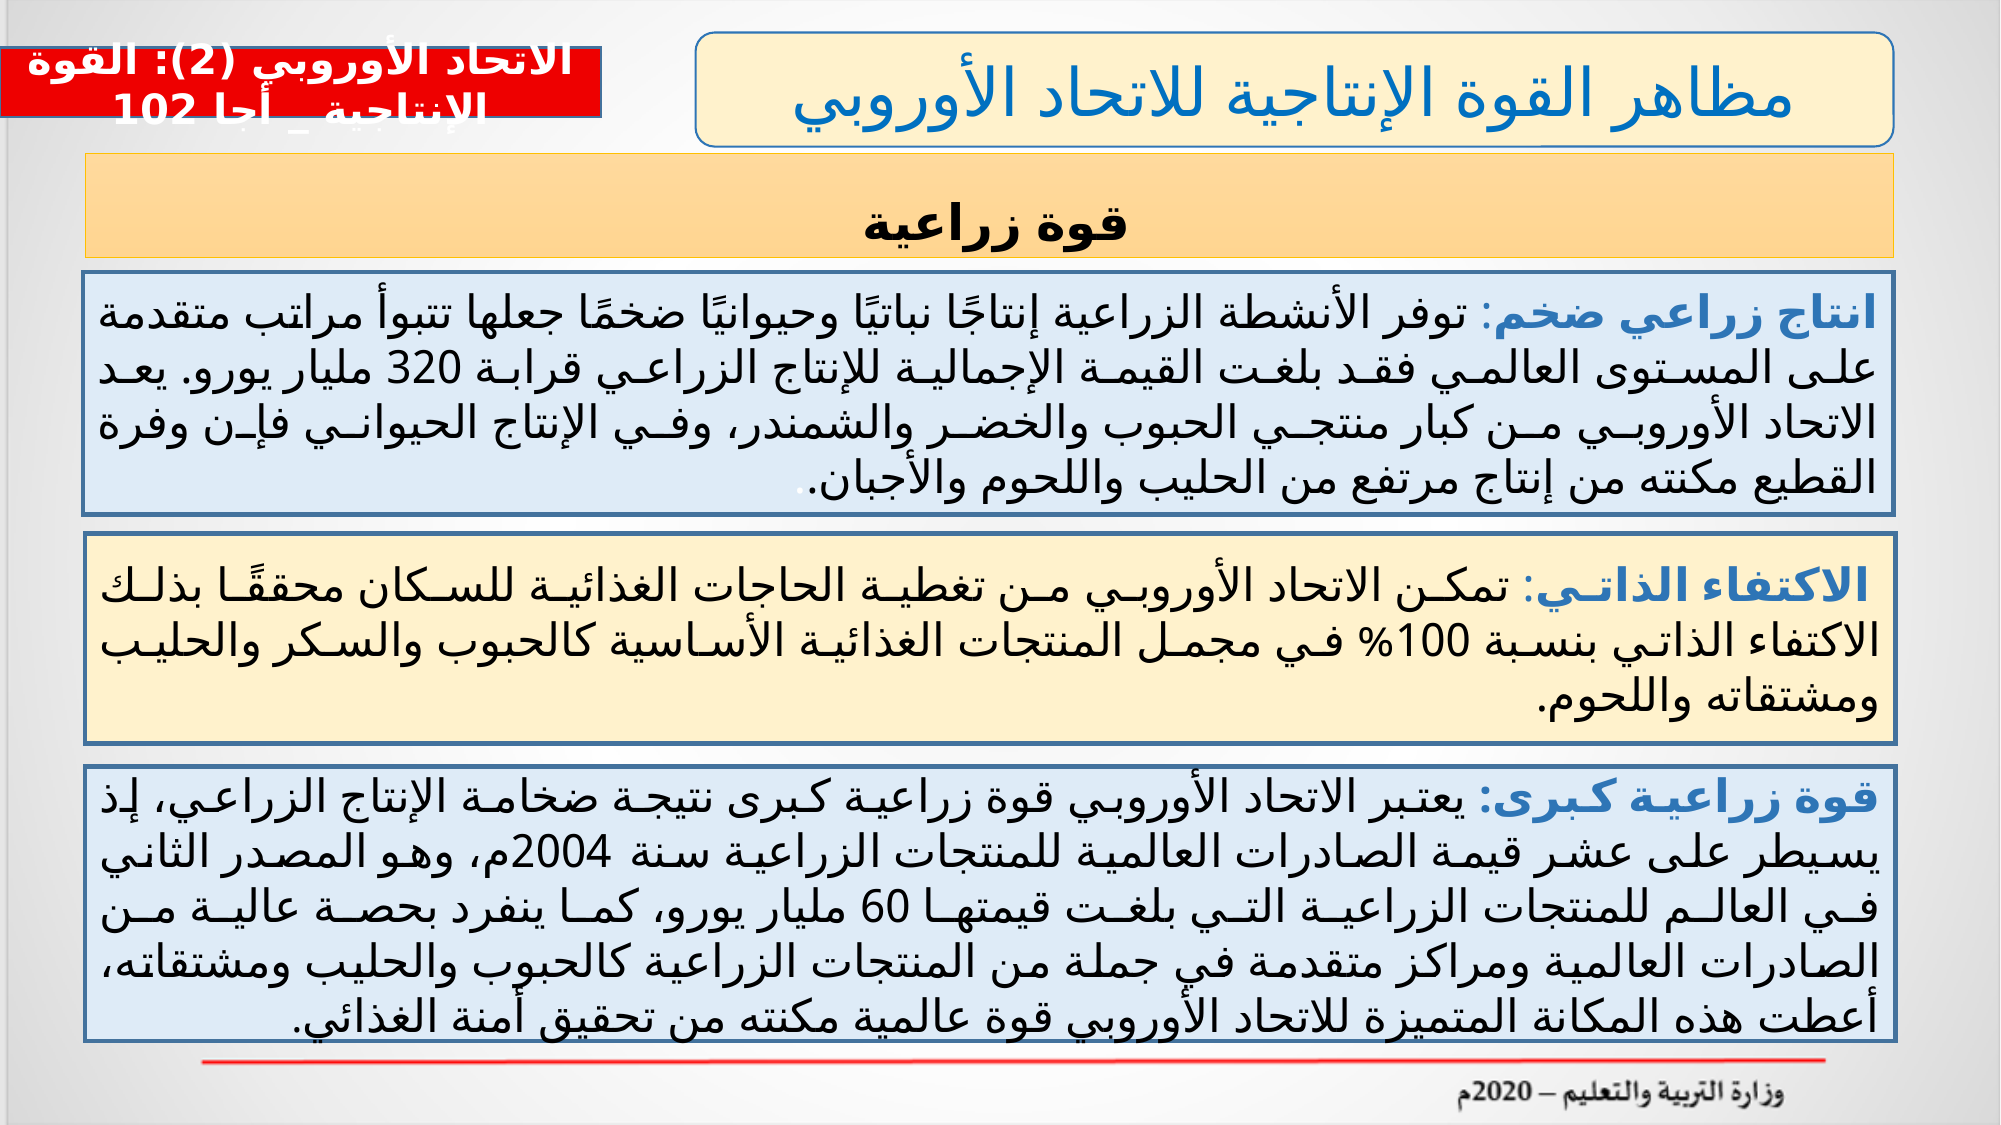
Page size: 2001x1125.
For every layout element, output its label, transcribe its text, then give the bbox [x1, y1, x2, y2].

text_box قوة زراعية كبرى: يعتبر الاتحاد الأوروبي قوة زراعية كبرى نتيجة ضخامة الإنتاج الزراعي، إذ يسيطر على عشر قيمة الصادرات العالمية للمنتجات الزراعية سنة 2004م، وهو المصدر الثاني في العالم للمنتجات الزراعية التي بلغت قيمتها 60 مليار يورو، كما ينفرد بحصة عالية من الصادرات العالمية ومراكز متقدمة في جملة من المنتجات الزراعية كالحبوب والحليب ومشتقاته، أعطت هذه المكانة المتميزة للاتحاد الأوروبي قوة عالمية مكنته من تحقيق أمنة الغذائي. [84, 766, 1897, 1042]
text_box مظاهر القوة الإنتاجية للاتحاد الأوروبي [694, 31, 1895, 148]
text_box الاتحاد الأوروبي (2): القوة الإنتاجية _ أجا 102 [0, 46, 602, 118]
picture [0, 0, 2001, 1125]
text_box الاكتفاء الذاتي: تمكن الاتحاد الأوروبي من تغطية الحاجات الغذائية للسكان محققًا بذلك الاكتفاء الذاتي بنسبة 100% في مجمل المنتجات الغذائية الأساسية كالحبوب والسكر والحليب ومشتقاته واللحوم. [84, 532, 1897, 745]
text_box قوة زراعية [85, 153, 1894, 258]
text_box انتاج زراعي ضخم: توفر الأنشطة الزراعية إنتاجًا نباتيًا وحيوانيًا ضخمًا جعلها تتبوأ مراتب متقدمة على المستوى العالمي فقد بلغت القيمة الإجمالية للإنتاج الزراعي قرابة 320 مليار يورو. يعد الاتحاد الأوروبي من كبار منتجي الحبوب والخضر والشمندر، وفي الإنتاج الحيواني فإن وفرة القطيع مكنته من إنتاج مرتفع من الحليب واللحوم والأجبان.. [82, 271, 1895, 515]
